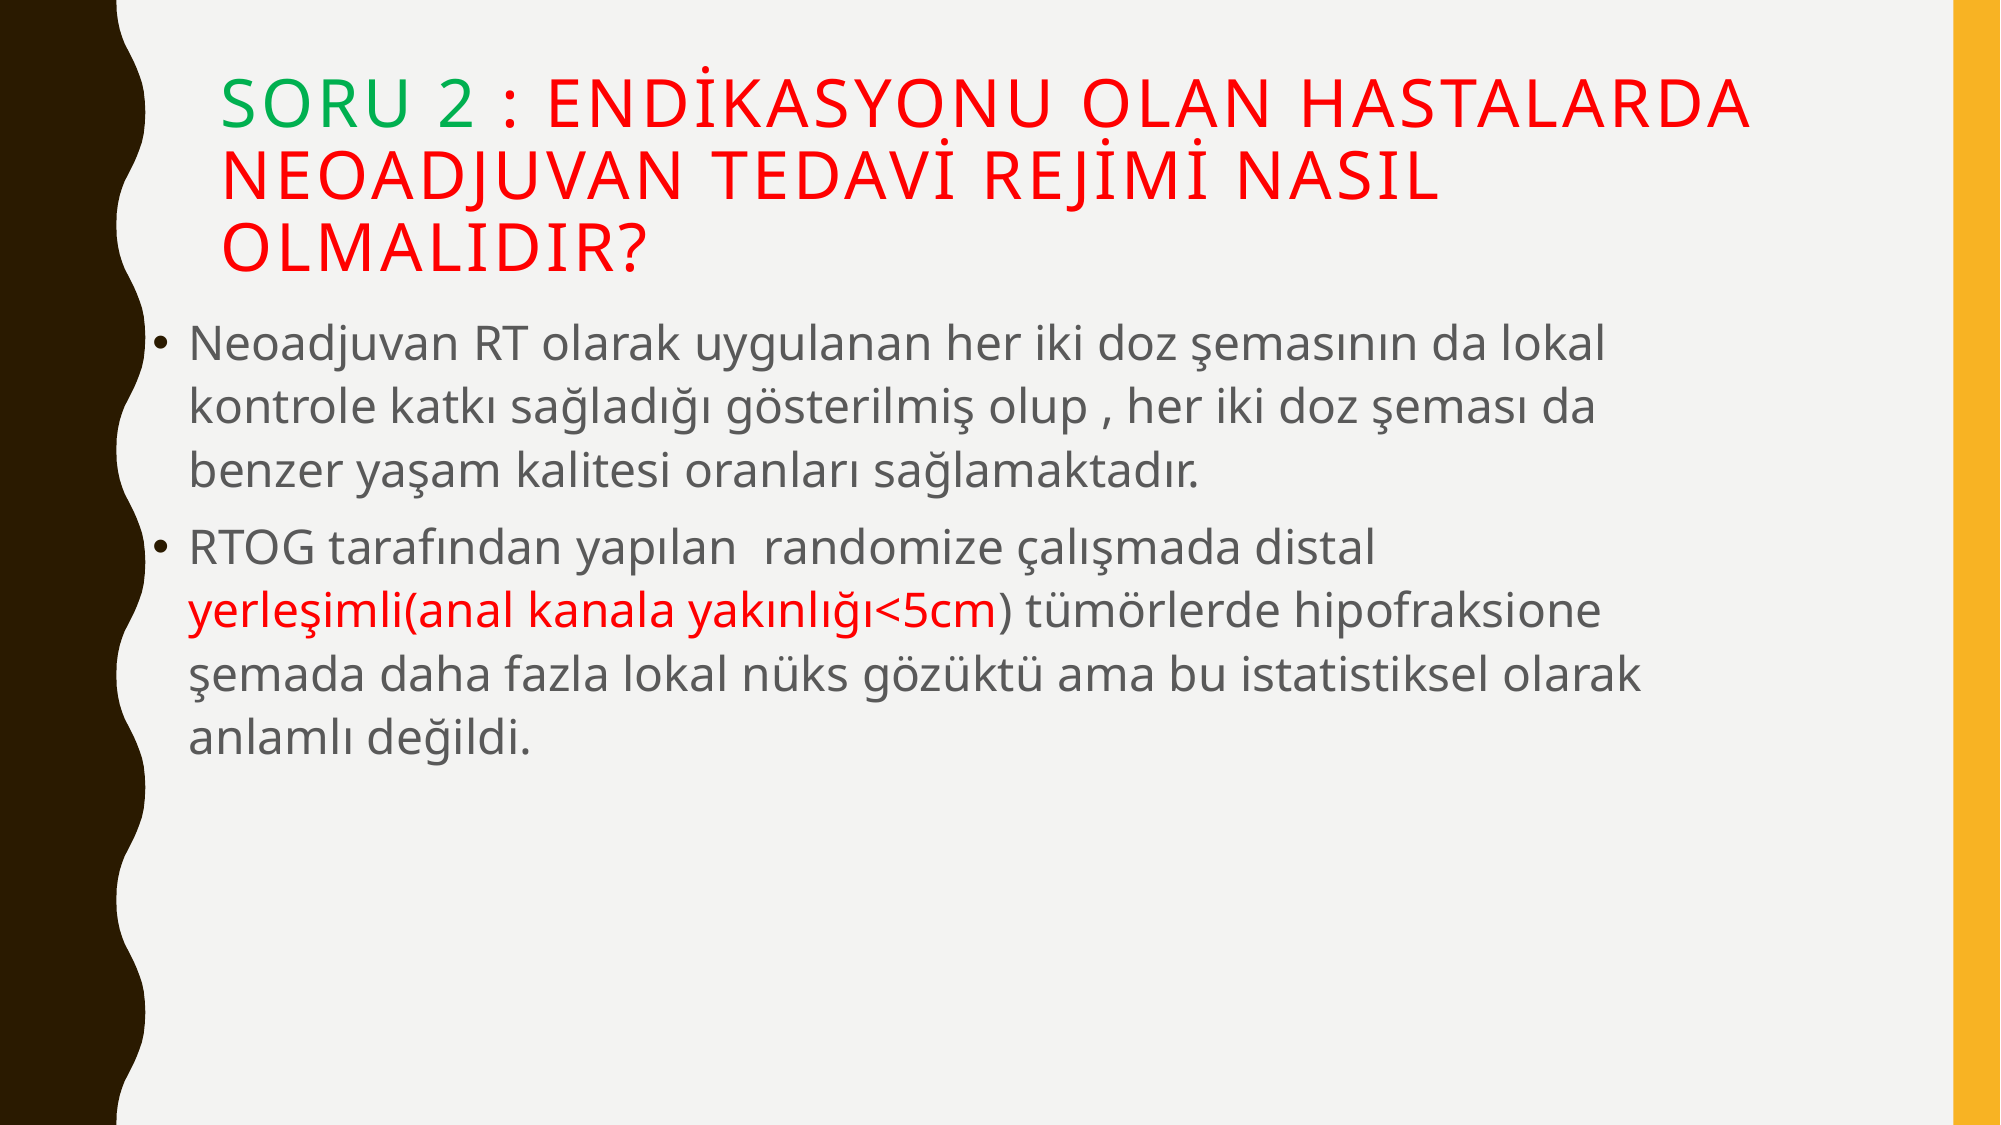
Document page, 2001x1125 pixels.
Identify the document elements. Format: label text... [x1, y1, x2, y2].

title SORU 2 : ENDİKASYONU OLAN HASTALARDA NEOADJUVAN TEDAVİ REJİMİ NASIL OLMALIDIR? [205, 62, 1875, 308]
list Neoadjuvan RT olarak uygulanan her iki doz şemasının da lokal kontrole katkı sağladığı gösterilmiş olup , her iki doz şeması da benzer yaşam kalitesi oranları sağlamaktadır. RTOG tarafından yapılan randomize çalışmada distal yerleşimli(anal kanala yakınlığı<5cm) tümörlerde hipofraksione şemada daha fazla lokal nüks gözüktü ama bu istatistiksel olarak anlamlı değildi. [137, 299, 1691, 773]
